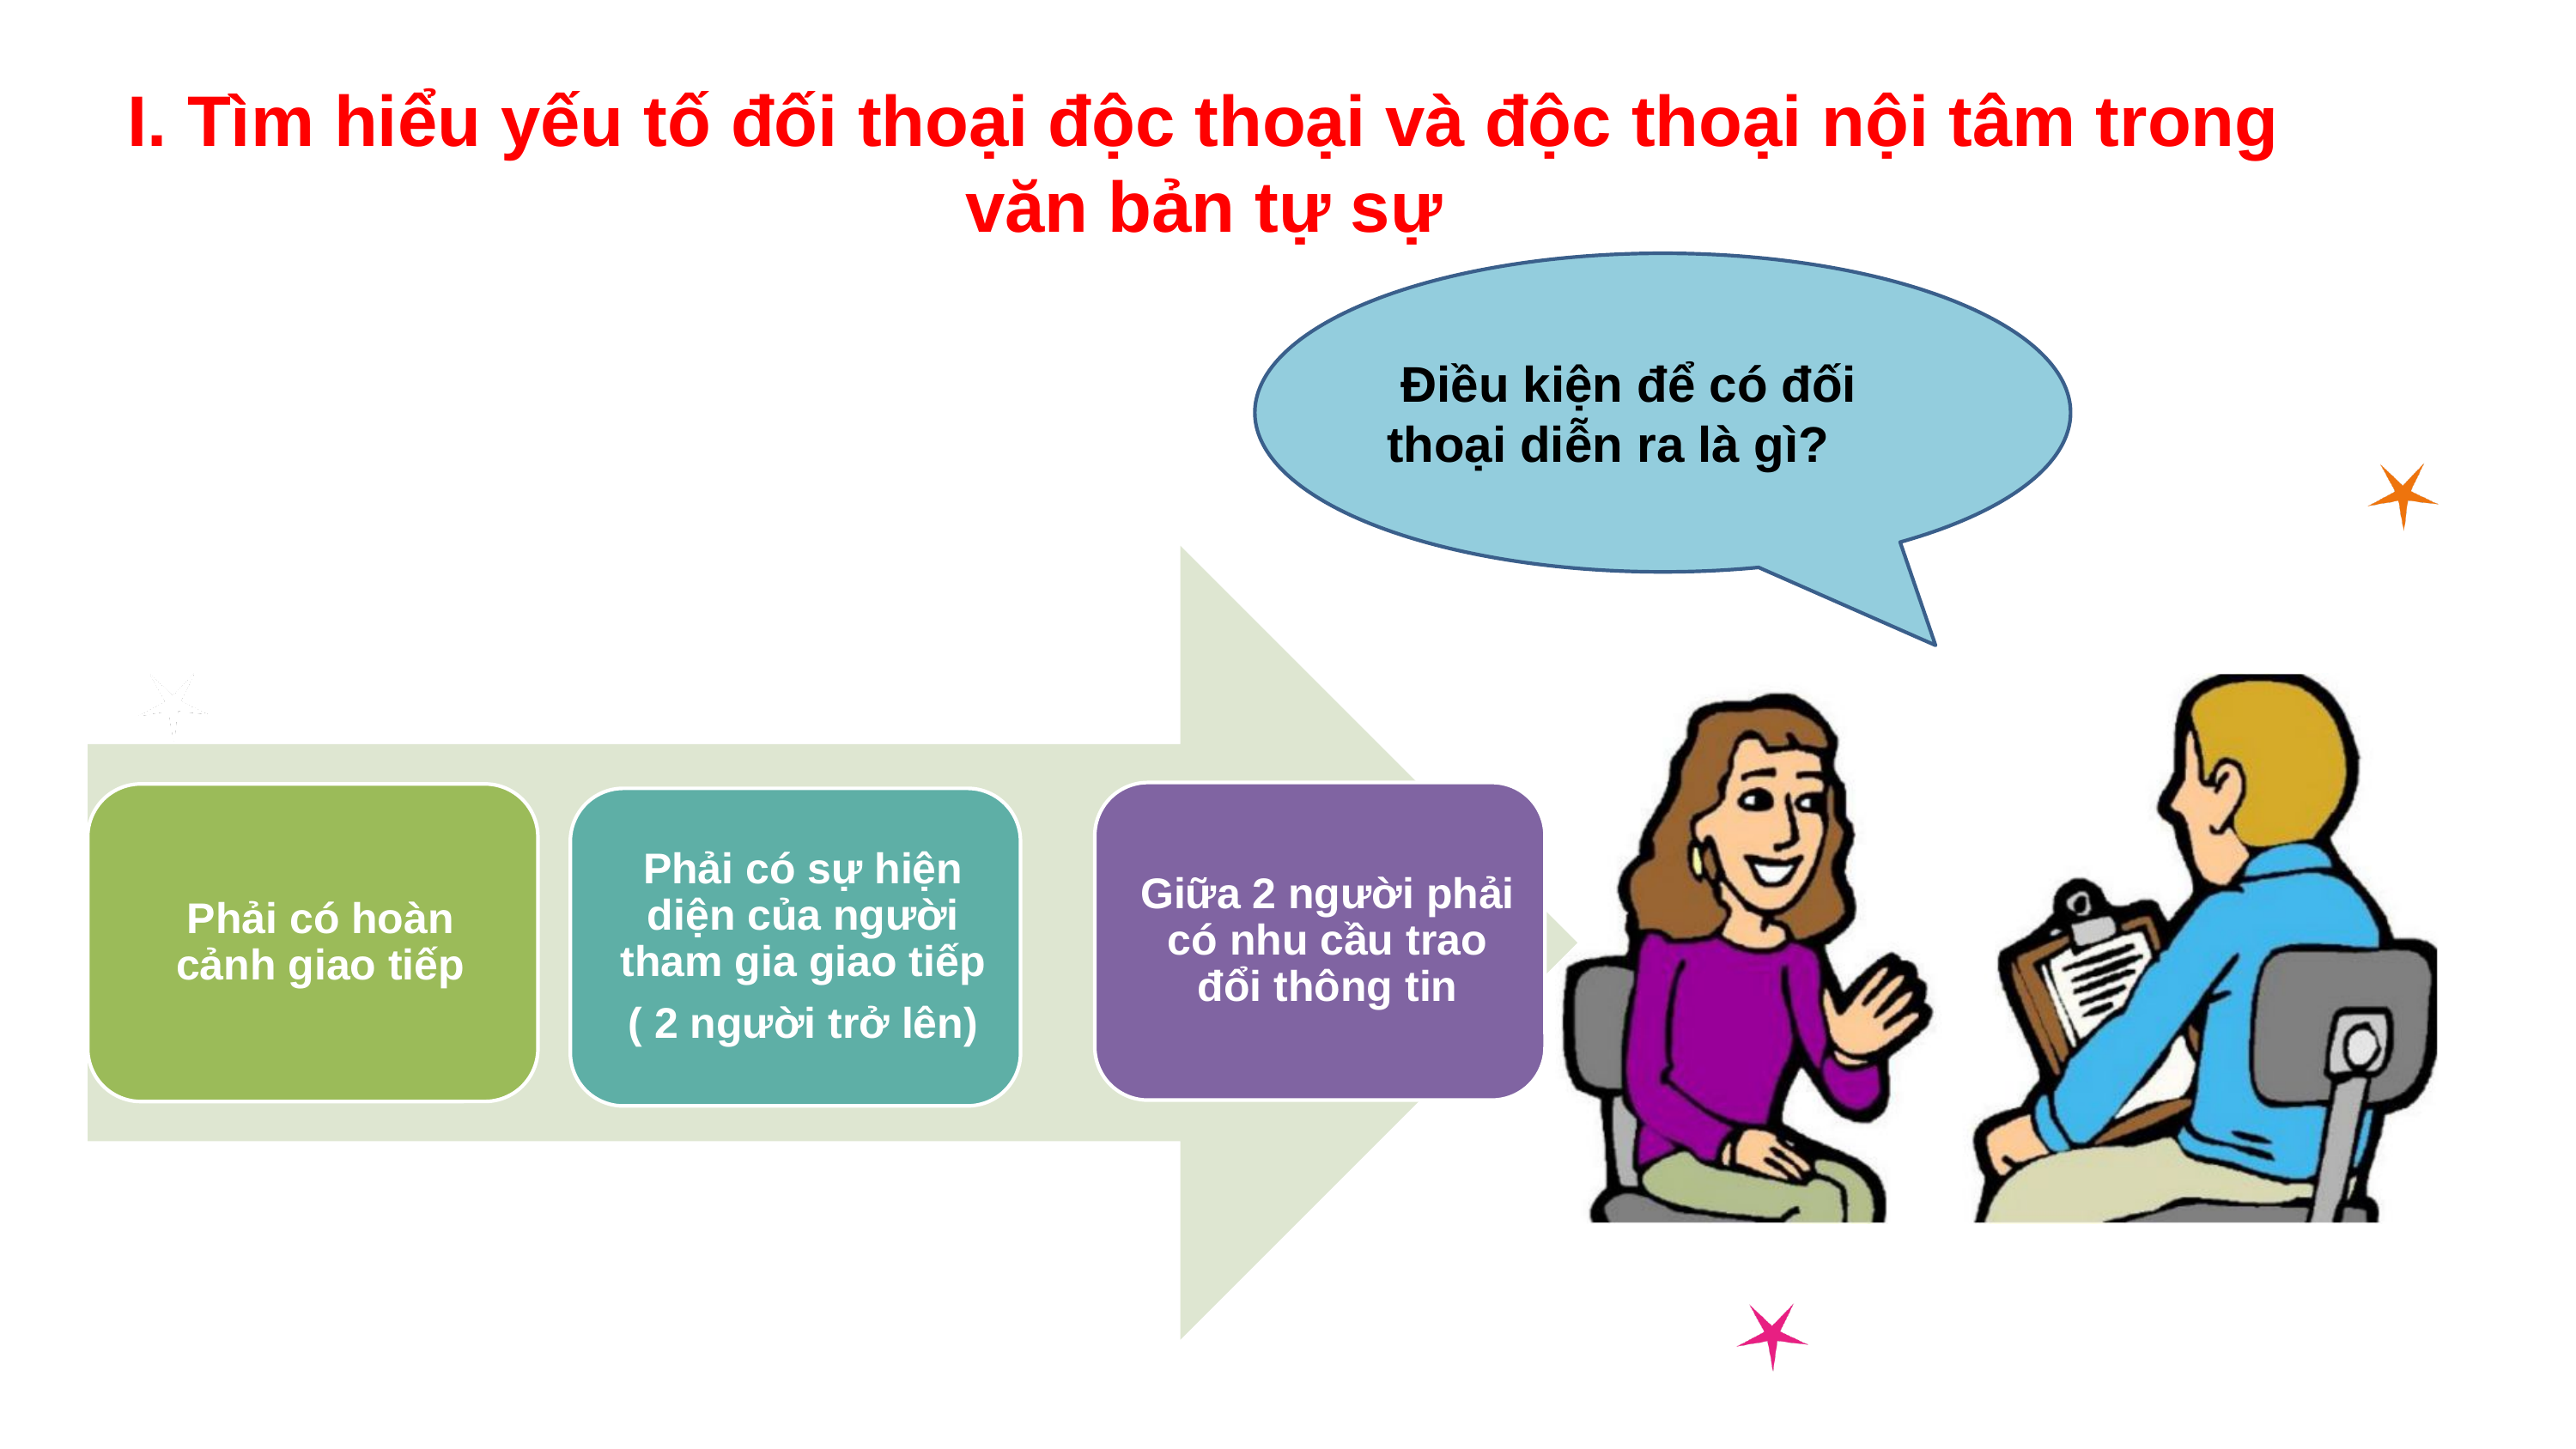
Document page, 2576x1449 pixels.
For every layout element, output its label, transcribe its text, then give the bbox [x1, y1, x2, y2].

picture [1736, 1303, 1808, 1373]
picture [2366, 463, 2439, 532]
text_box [87, 545, 1589, 1340]
picture [1589, 673, 2439, 1224]
text_box Điều kiện để có đối thoại diễn ra là gì? [1253, 253, 2073, 647]
text_box I. Tìm hiểu yếu tố đối thoại độc thoại và độc thoại nội tâm trong văn bản tự sự [92, 68, 2316, 253]
